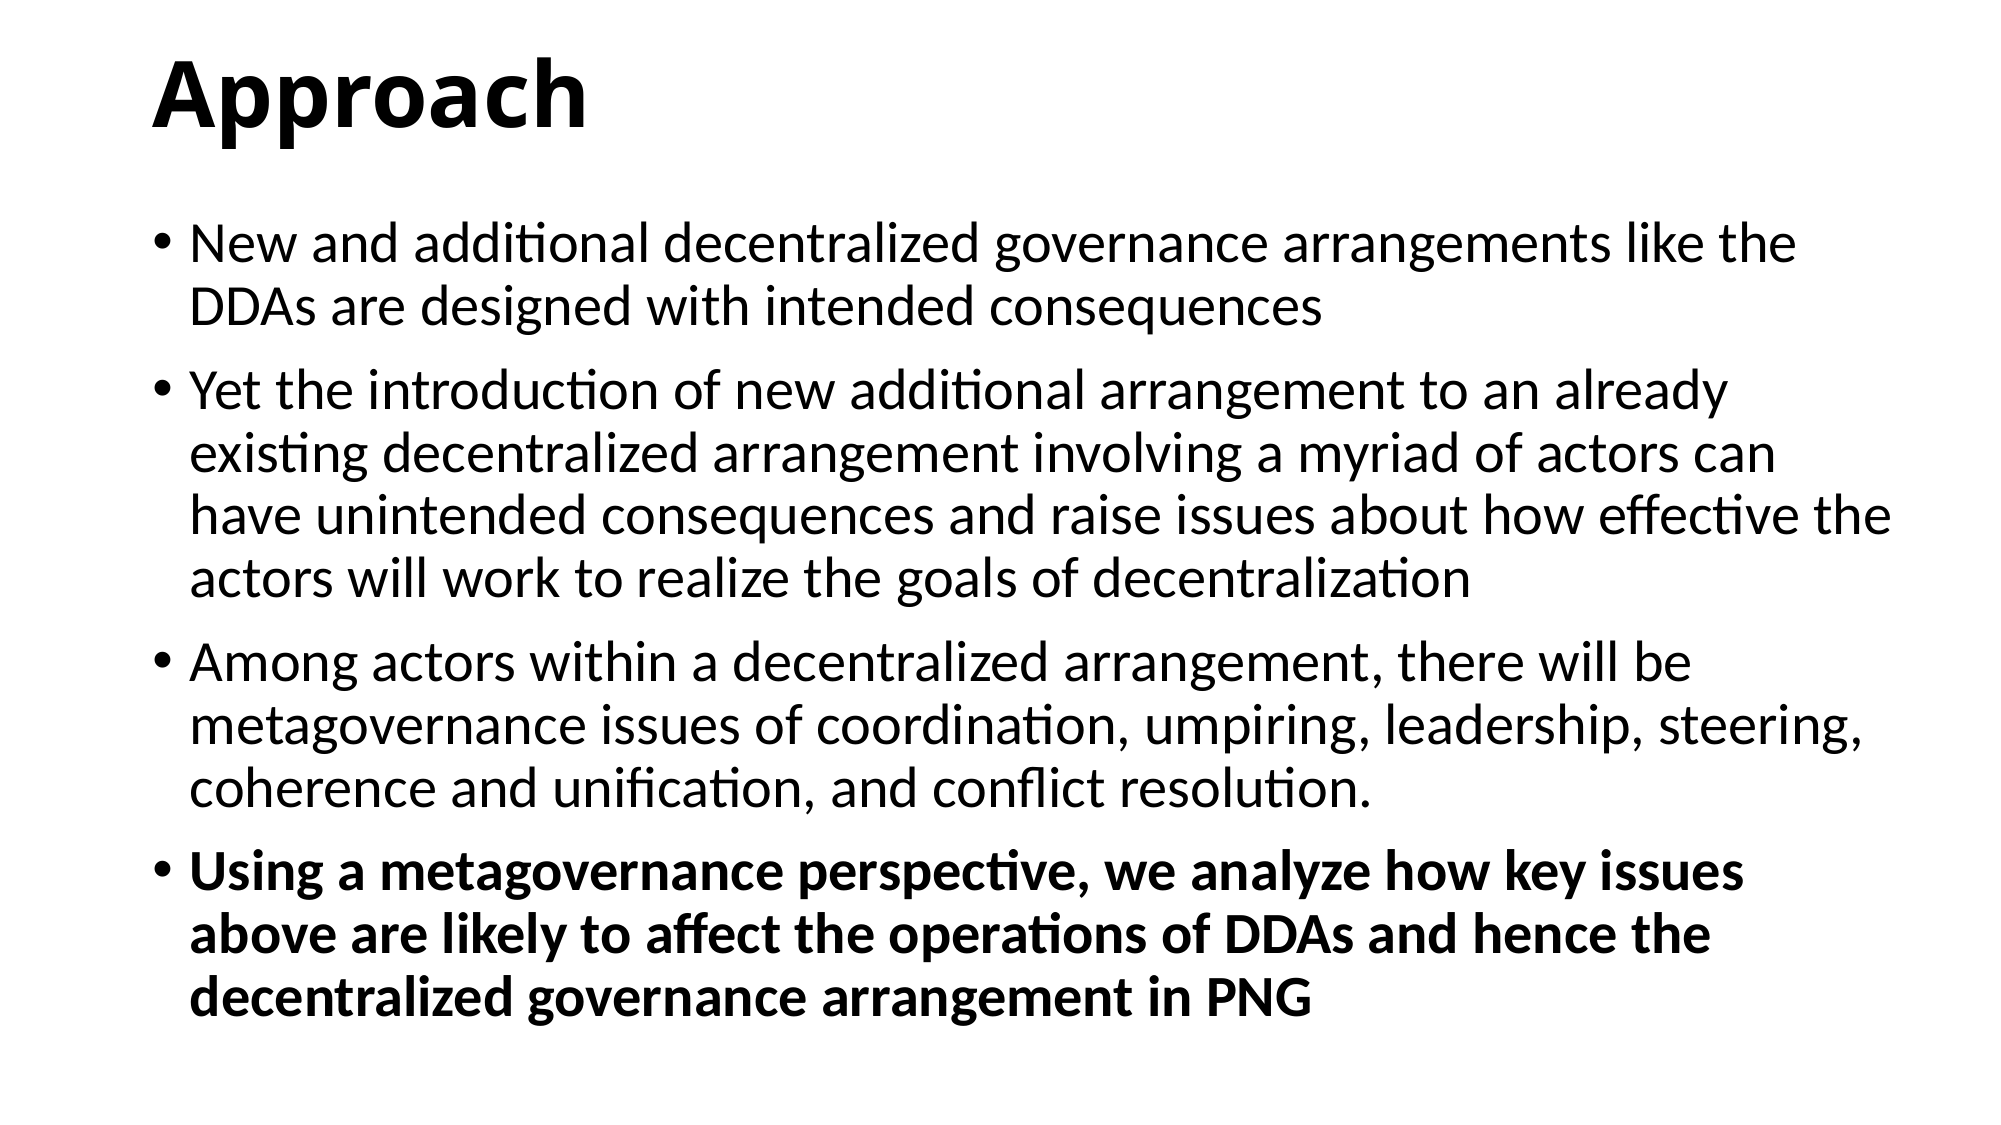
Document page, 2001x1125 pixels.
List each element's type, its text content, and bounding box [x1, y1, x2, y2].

list New and additional decentralized governance arrangements like the DDAs are designed with intended consequences Yet the introduction of new additional arrangement to an already existing decentralized arrangement involving a myriad of actors can have unintended consequences and raise issues about how effective the actors will work to realize the goals of decentralization Among actors within a decentralized arrangement, there will be metagovernance issues of coordination, umpiring, leadership, steering, coherence and unification, and conflict resolution. Using a metagovernance perspective, we analyze how key issues above are likely to affect the operations of DDAs and hence the decentralized governance arrangement in PNG [137, 204, 1918, 1098]
title Approach [137, 24, 1863, 170]
